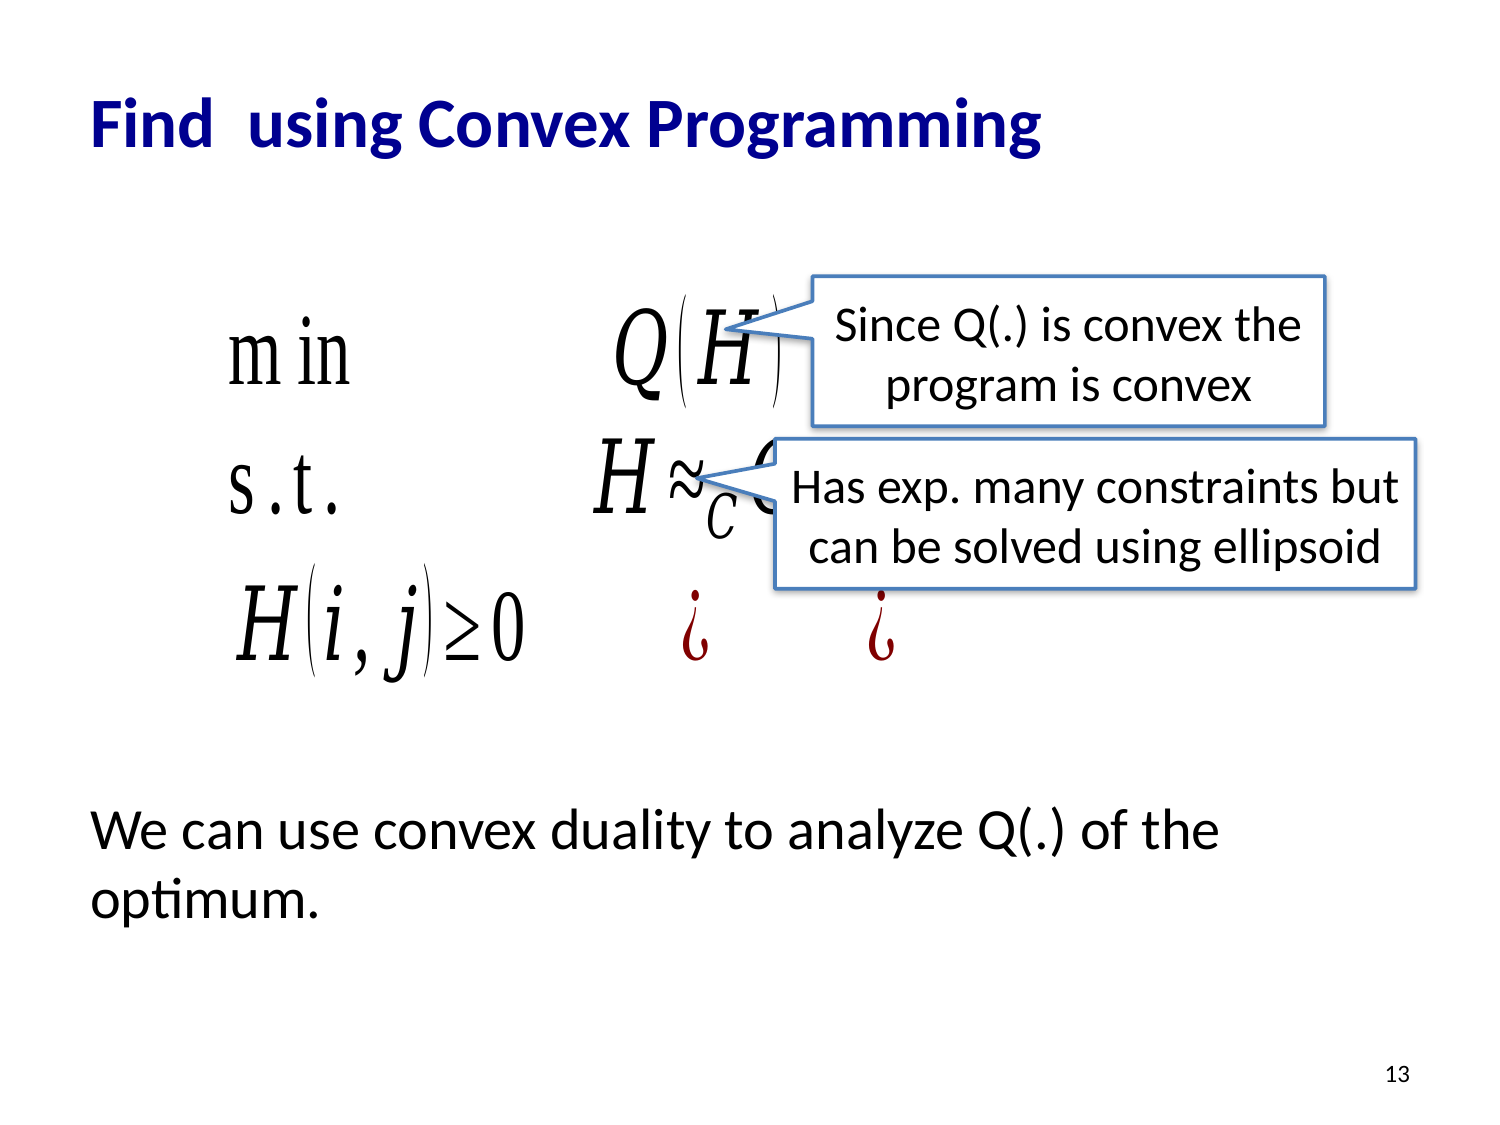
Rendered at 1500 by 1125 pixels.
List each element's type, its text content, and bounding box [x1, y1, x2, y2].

text_box Since Q(.) is convex the program is convex [724, 275, 1326, 428]
list We can use convex duality to analyze Q(.) of the optimum. [75, 212, 1413, 1043]
slide_number 13 [1074, 1042, 1425, 1103]
text_box Has exp. many constraints but can be solved using ellipsoid [695, 438, 1417, 590]
